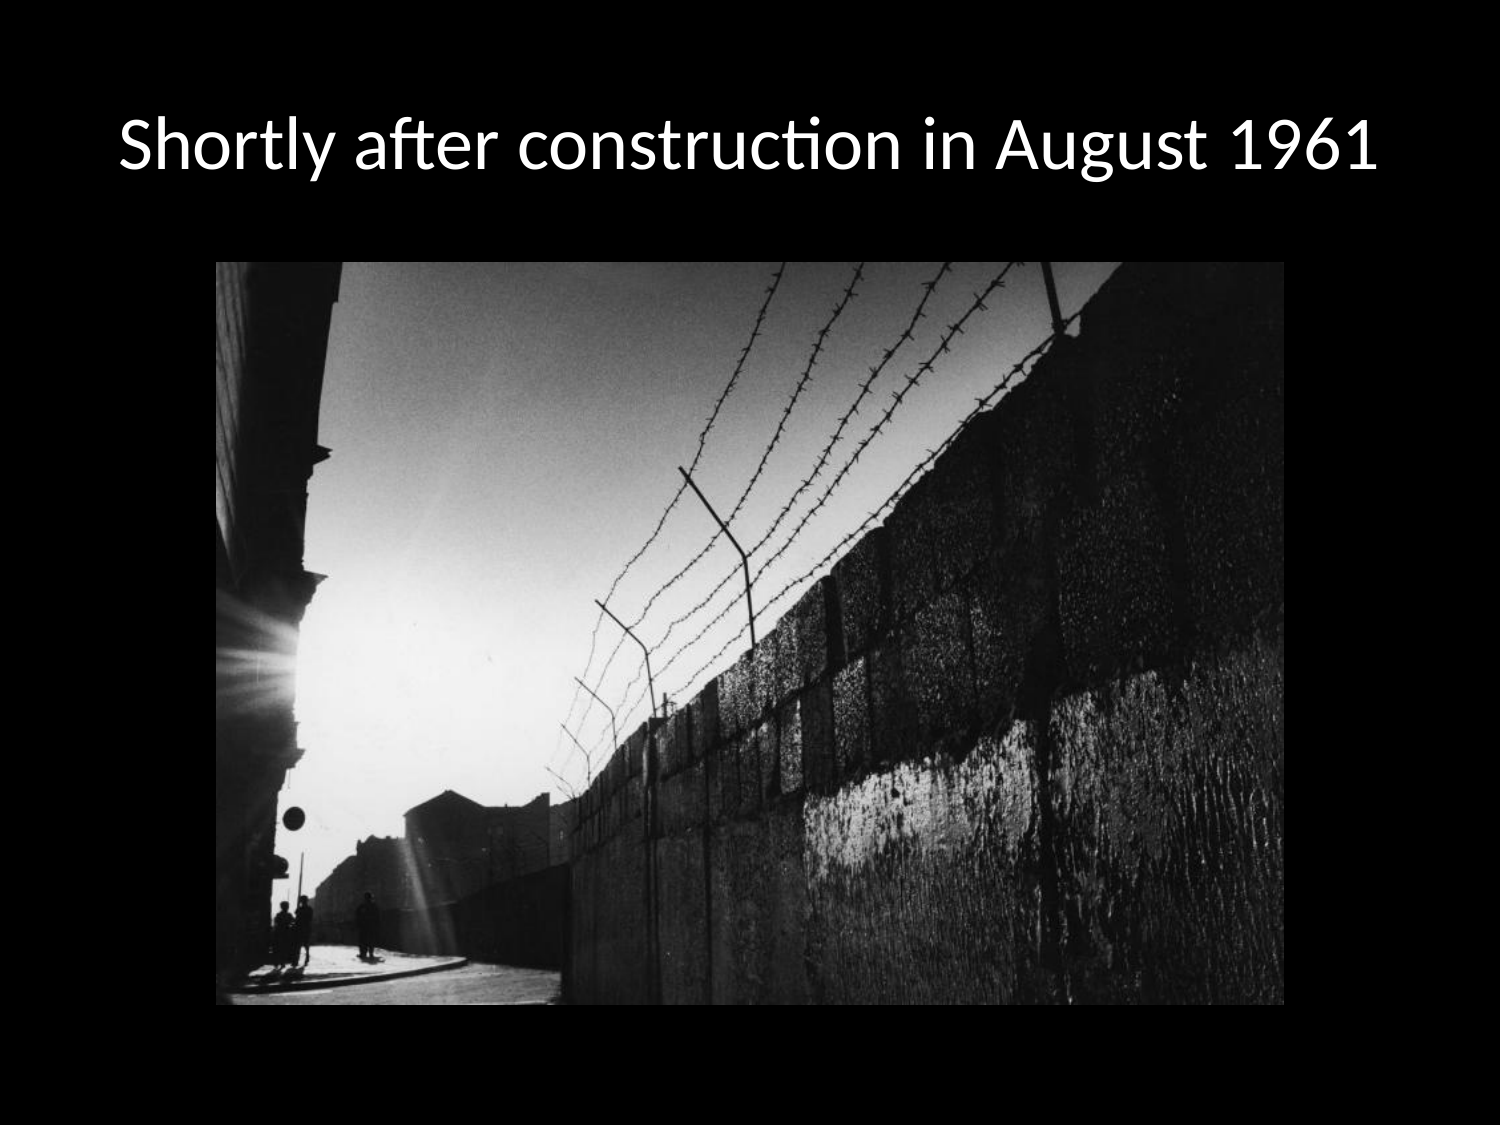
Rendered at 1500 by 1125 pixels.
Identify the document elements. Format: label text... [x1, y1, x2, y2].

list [74, 262, 1426, 1006]
title Shortly after construction in August 1961 [75, 45, 1425, 233]
